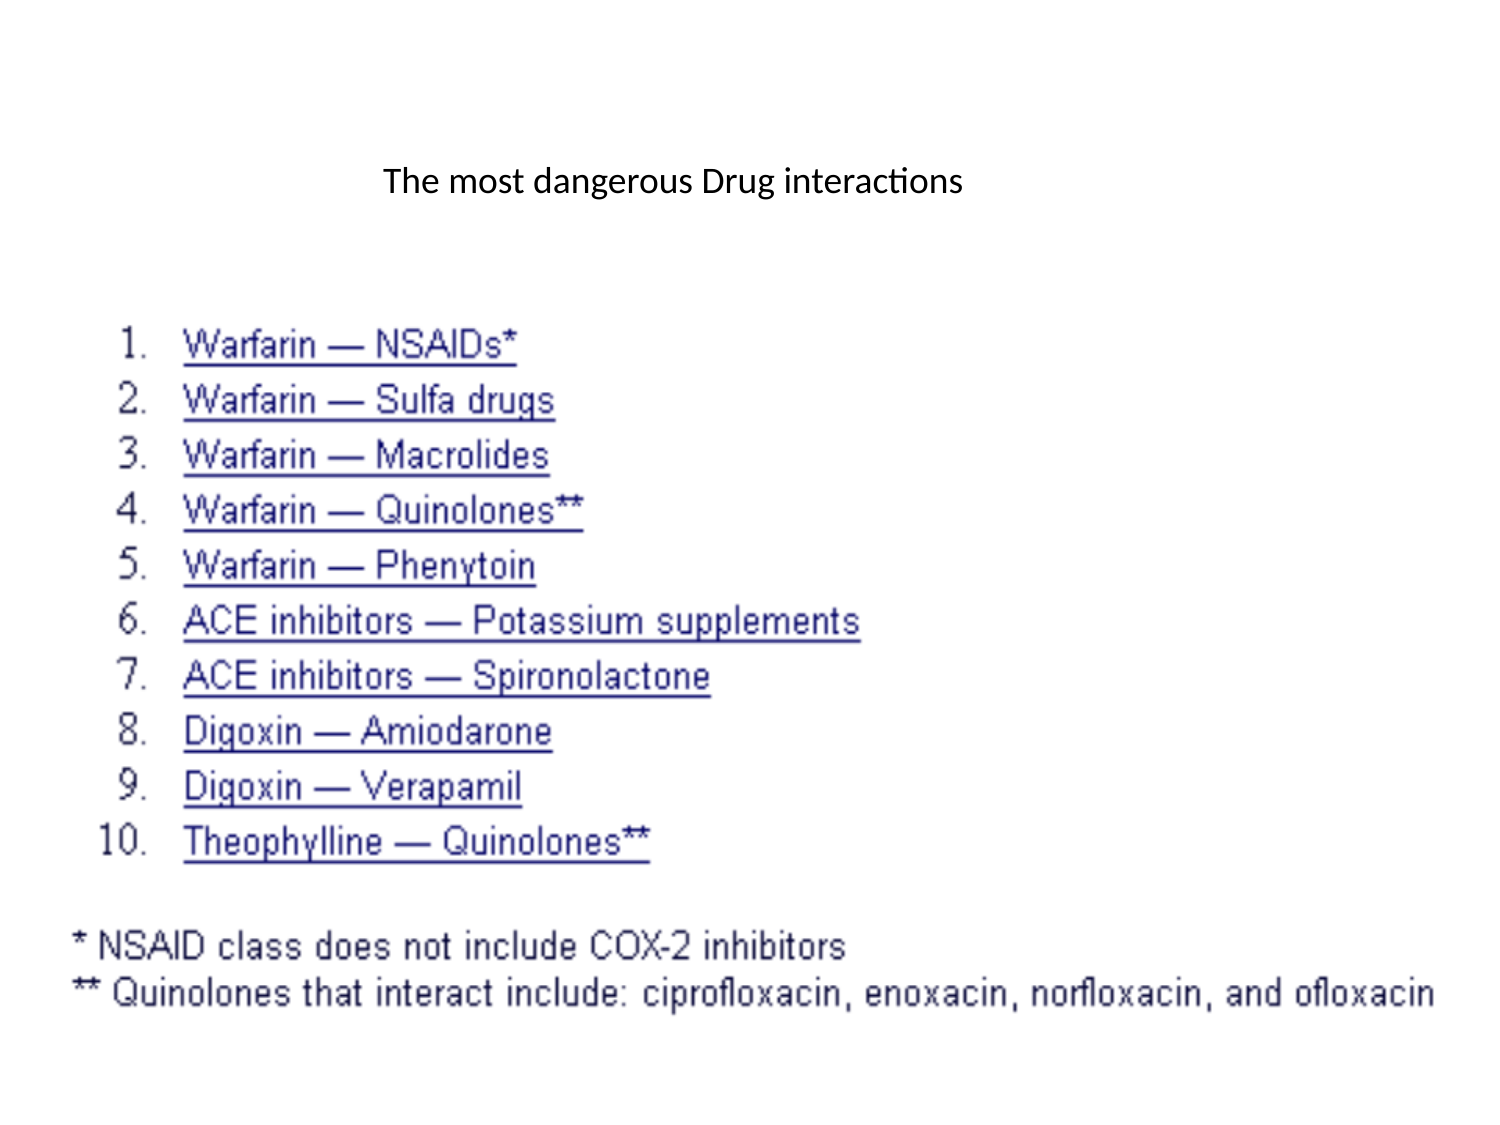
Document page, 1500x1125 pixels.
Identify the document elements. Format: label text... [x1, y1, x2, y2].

text_box The most dangerous Drug interactions [368, 148, 980, 209]
picture [64, 302, 1444, 1020]
